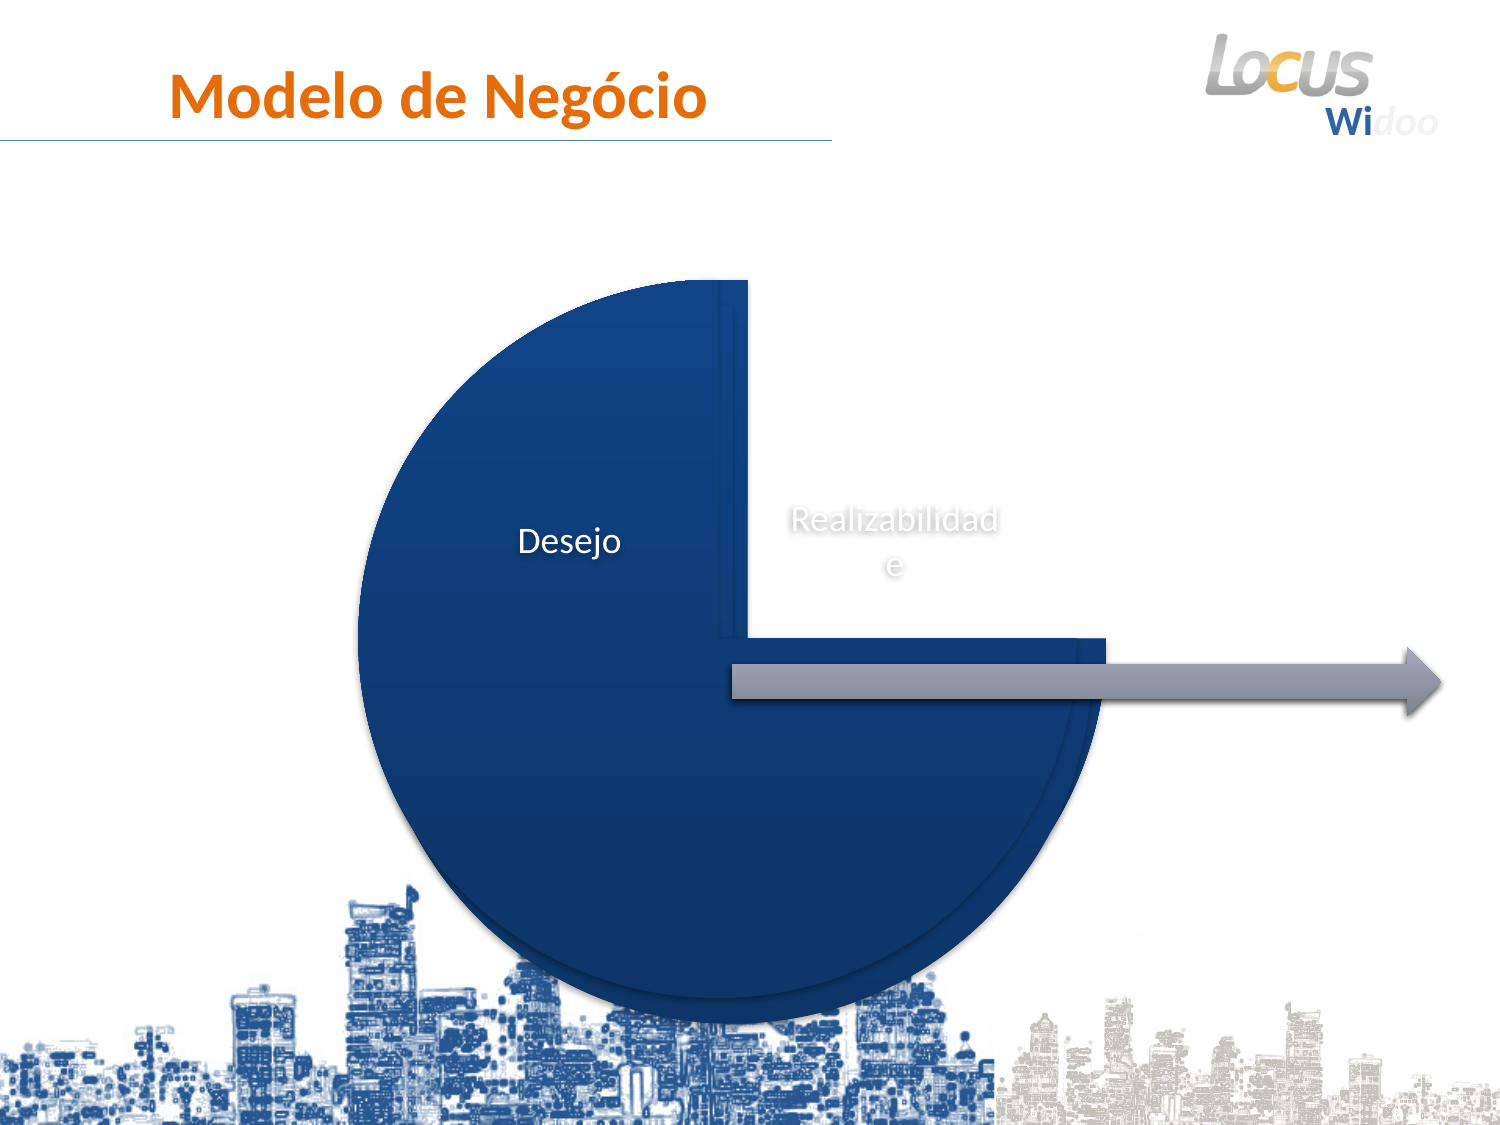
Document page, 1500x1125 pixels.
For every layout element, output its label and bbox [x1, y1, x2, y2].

text_box [0, 25, 1500, 1125]
text_box [23, 163, 1442, 1020]
